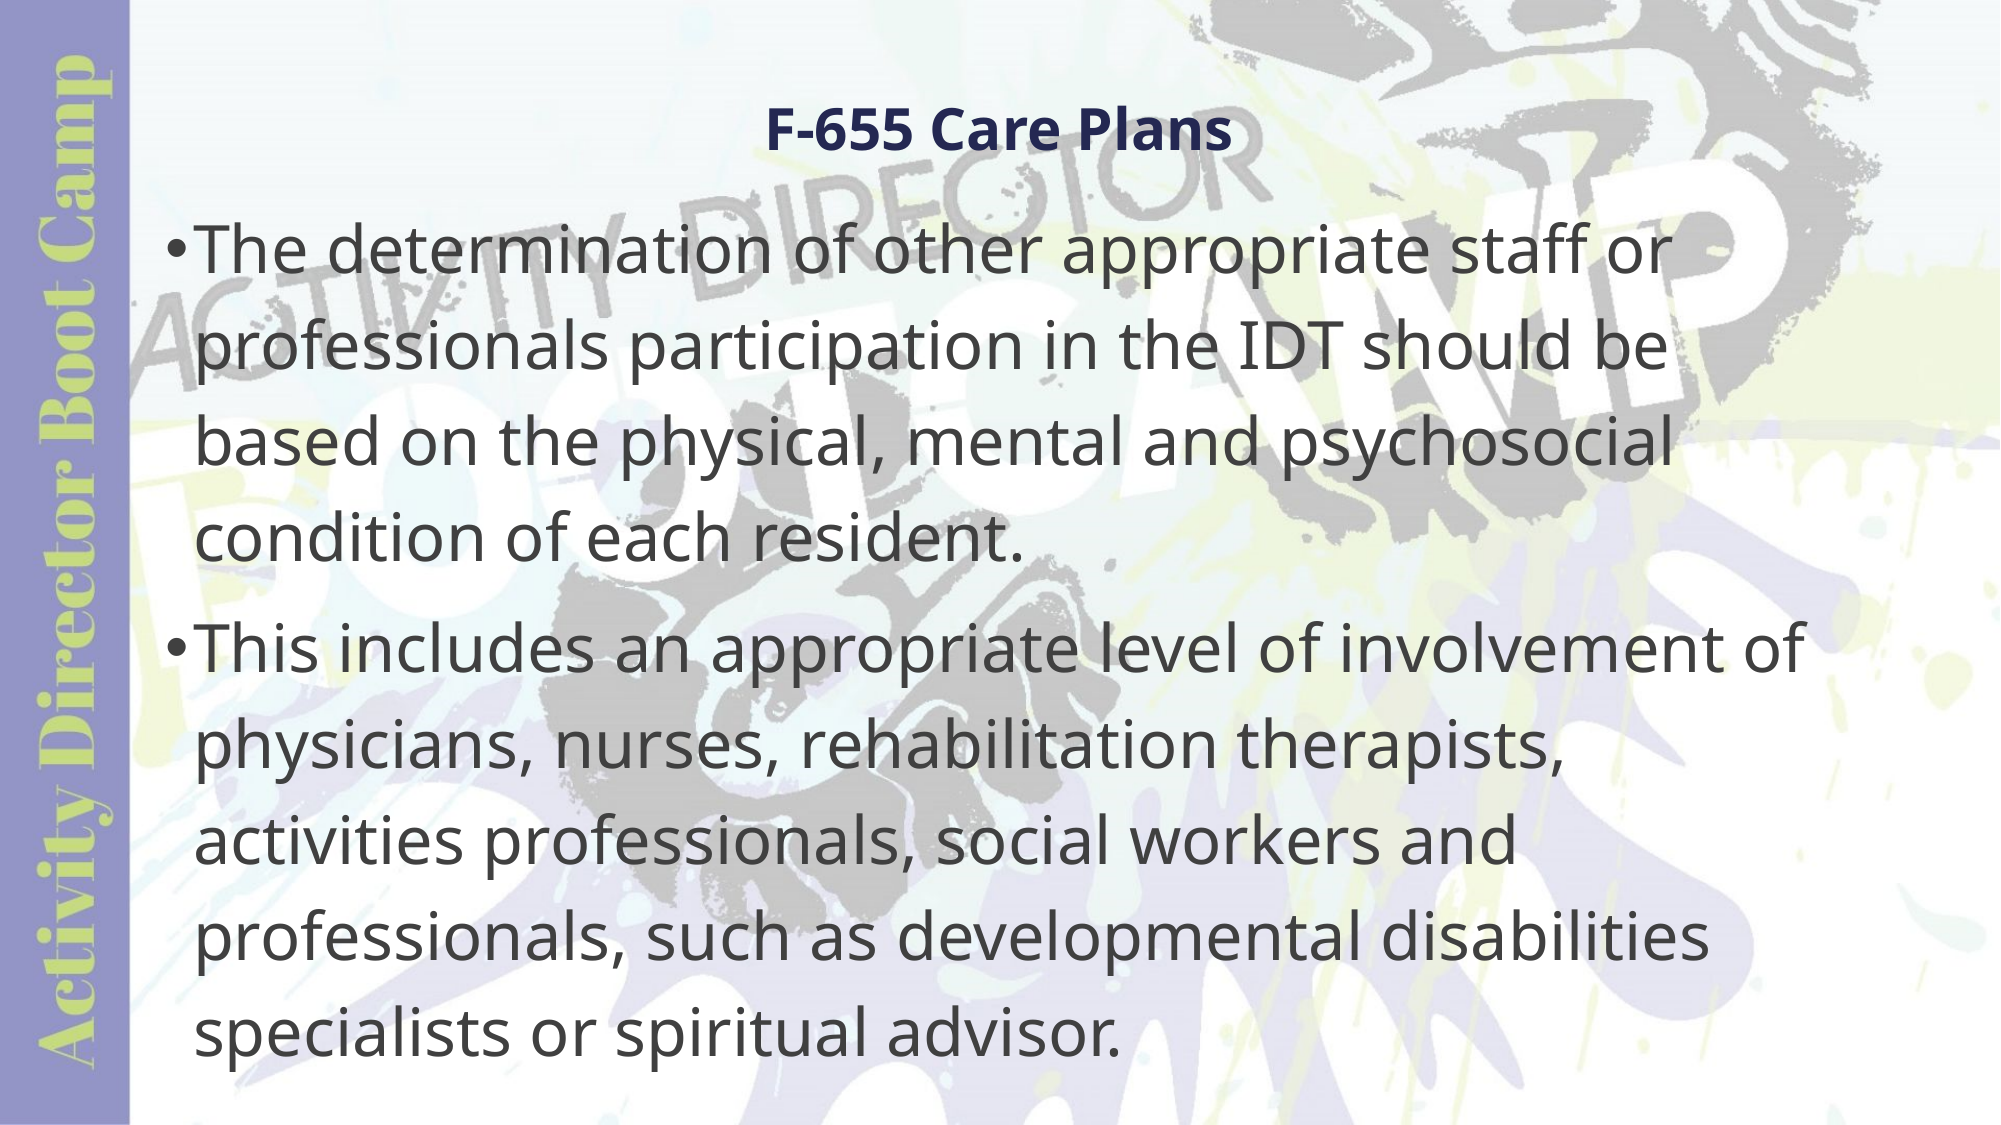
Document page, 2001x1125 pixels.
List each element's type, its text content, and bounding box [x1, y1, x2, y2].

list The determination of other appropriate staff or professionals participation in the IDT should be based on the physical, mental and psychosocial condition of each resident. This includes an appropriate level of involvement of physicians, nurses, rehabilitation therapists, activities professionals, social workers and professionals, such as developmental disabilities specialists or spiritual advisor. [150, 183, 1849, 950]
title F-655 Care Plans [150, 64, 1849, 183]
picture [0, 0, 2001, 1125]
